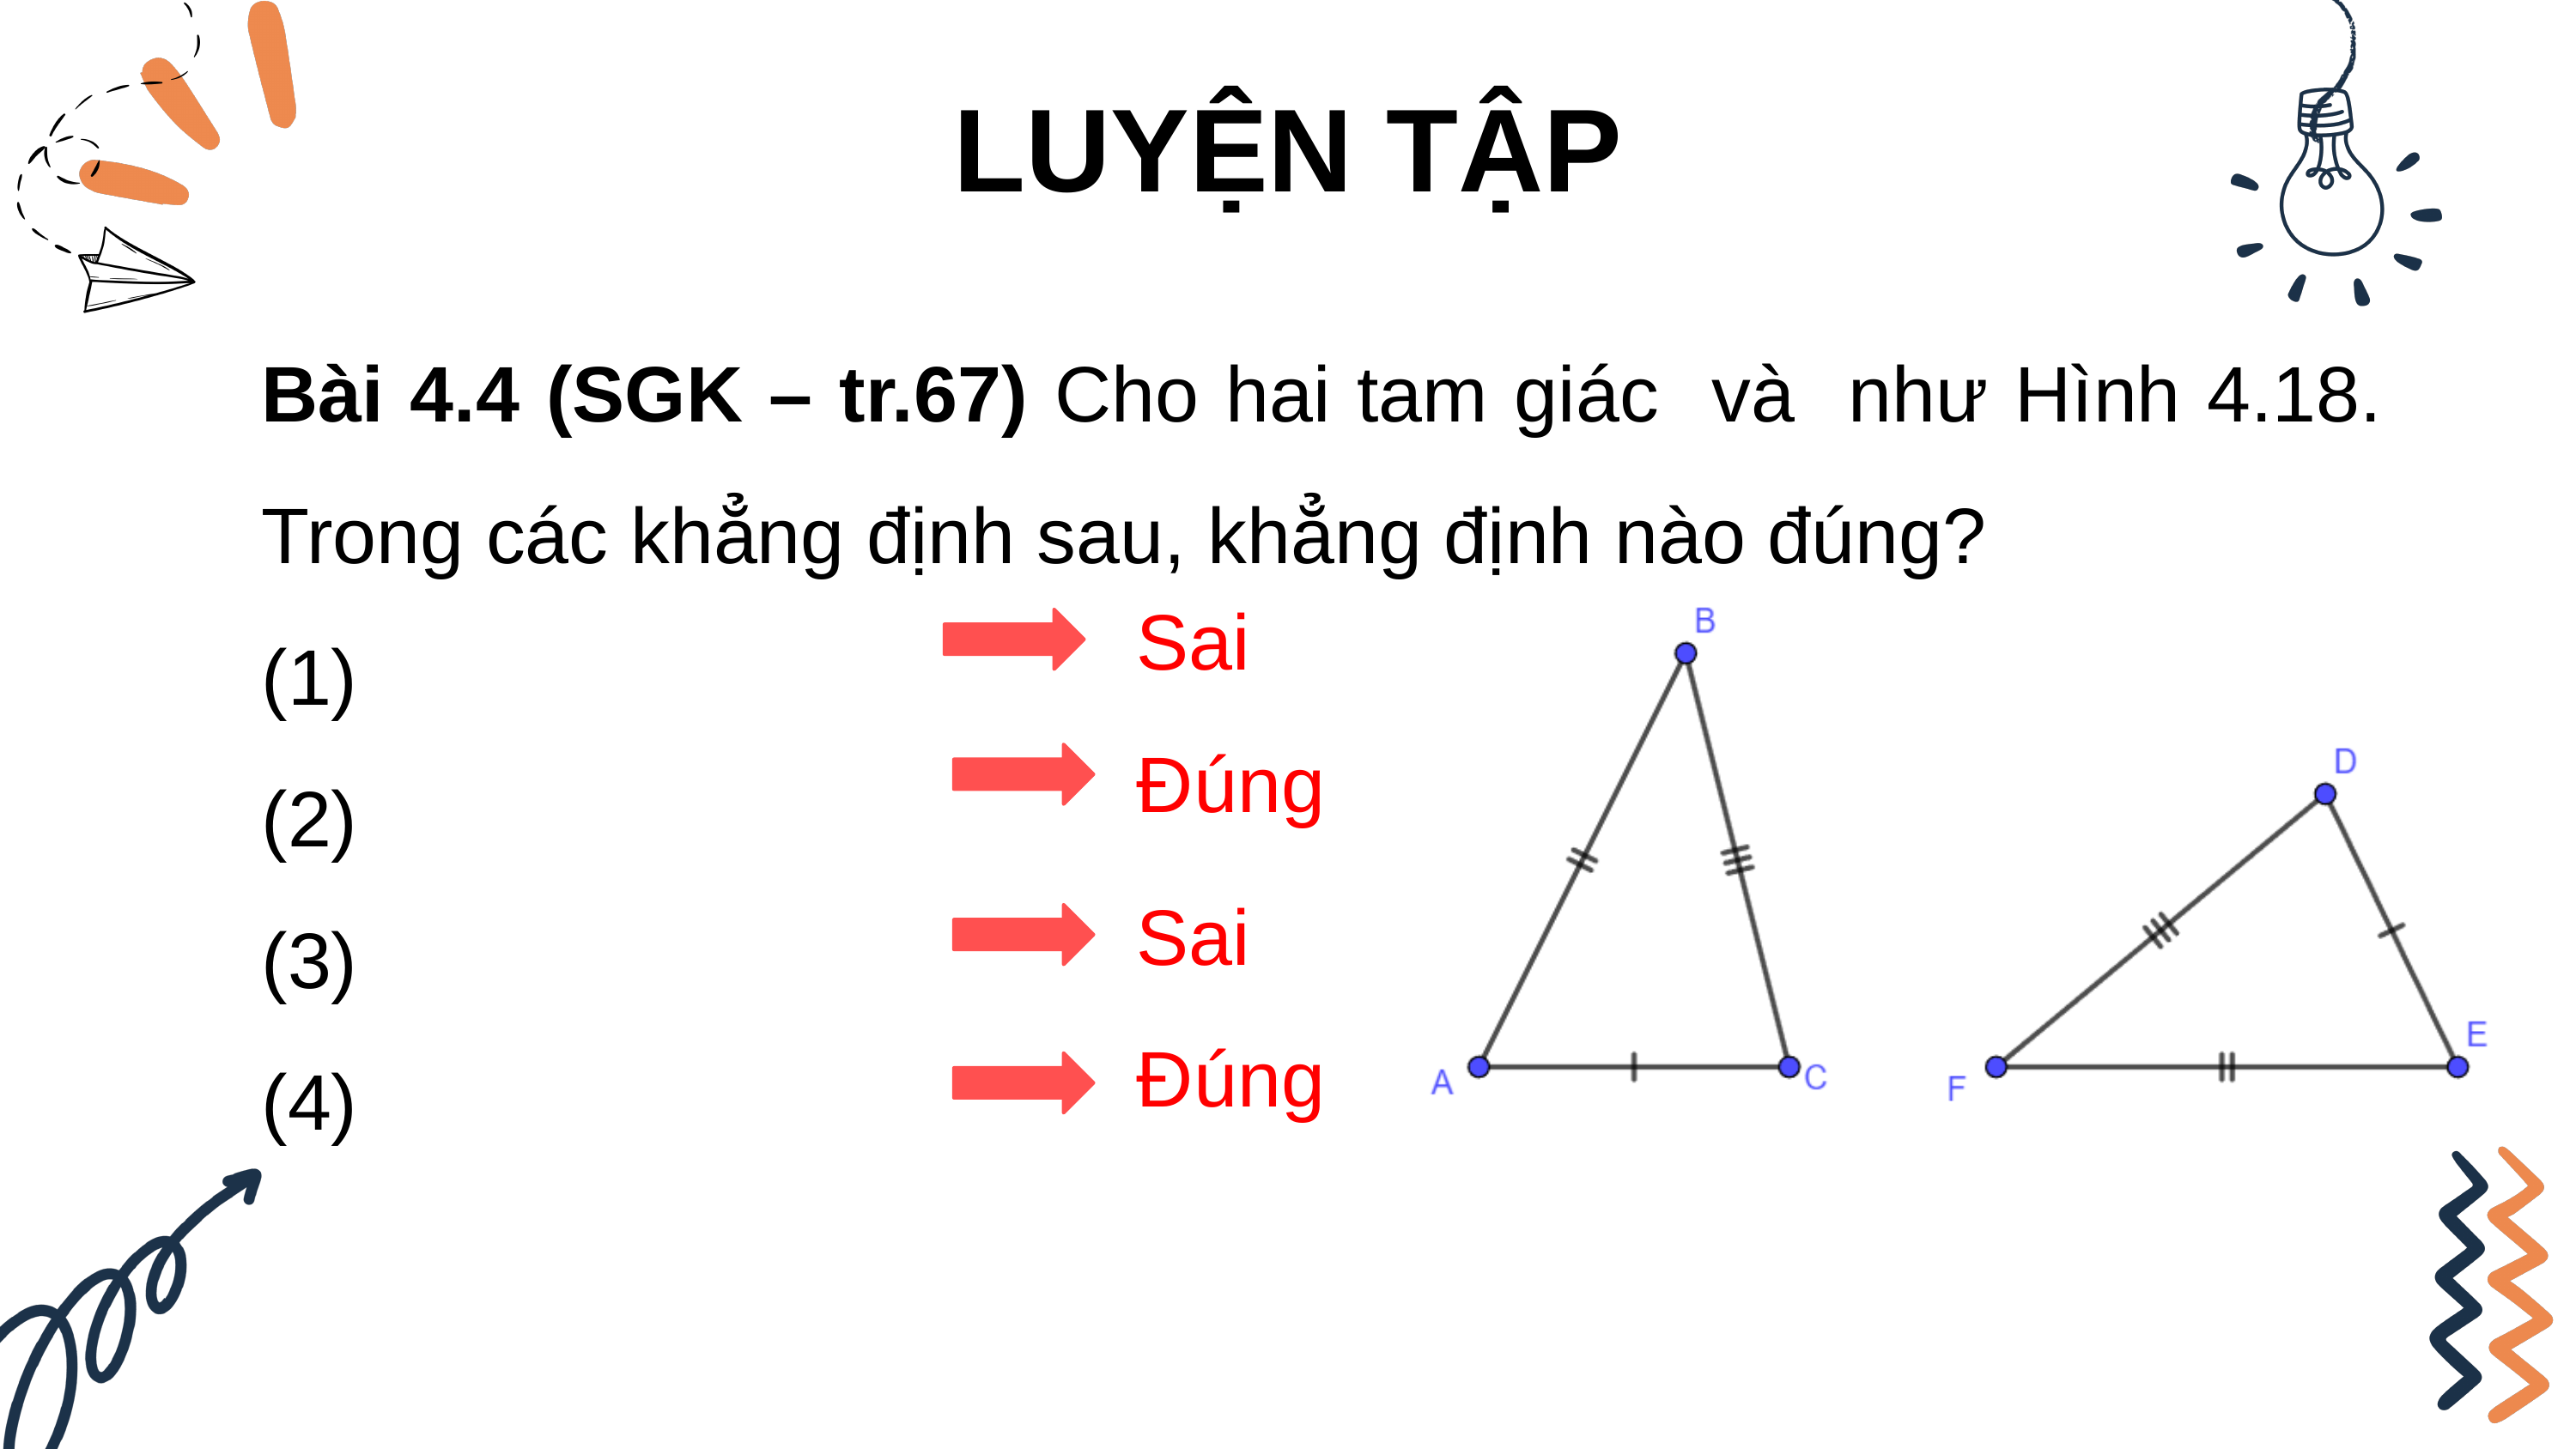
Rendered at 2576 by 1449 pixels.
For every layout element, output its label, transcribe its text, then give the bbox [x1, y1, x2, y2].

picture [0, 0, 339, 353]
text_box Sai [1124, 880, 1288, 988]
text_box Đúng [1124, 1022, 1350, 1129]
text_box LUYỆN TẬP [729, 67, 1846, 222]
text_box [951, 902, 1096, 967]
picture [2228, 0, 2446, 311]
text_box Sai [1124, 585, 1288, 693]
text_box Đúng [1124, 727, 1350, 834]
picture [0, 1106, 320, 1449]
text_box [942, 607, 1086, 671]
text_box [951, 743, 1096, 806]
picture [2351, 1147, 2576, 1423]
picture [1416, 596, 2503, 1124]
text_box [951, 1051, 1096, 1115]
